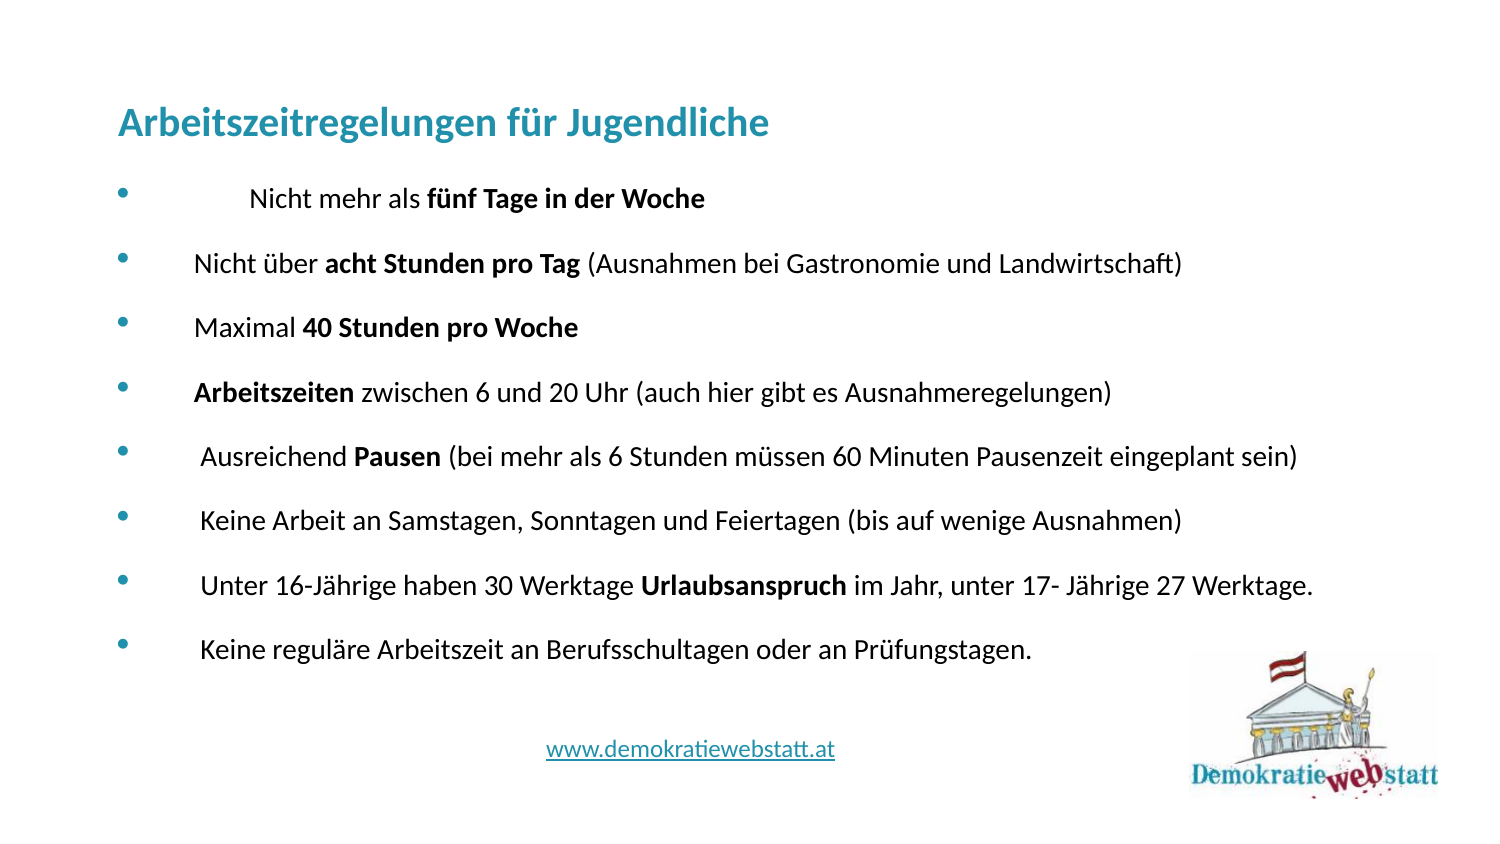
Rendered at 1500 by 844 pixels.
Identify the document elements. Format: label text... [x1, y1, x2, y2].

text_box www.demokratiewebstatt.at [531, 725, 851, 770]
list Nicht mehr als fünf Tage in der Woche Nicht über acht Stunden pro Tag (Ausnahmen bei Gastronomie und Landwirtschaft) Maximal 40 Stunden pro Woche Arbeitszeiten zwischen 6 und 20 Uhr (auch hier gibt es Ausnahmeregelungen) Ausreichend Pausen (bei mehr als 6 Stunden müssen 60 Minuten Pausenzeit eingeplant sein) Keine Arbeit an Samstagen, Sonntagen und Feiertagen (bis auf wenige Ausnahmen) Unter 16-Jährige haben 30 Werktage Urlaubsanspruch im Jahr, unter 17- Jährige 27 Werktage. Keine reguläre Arbeitszeit an Berufsschultagen oder an Prüfungstagen. [118, 177, 1418, 649]
text_box [106, 455, 1394, 715]
title Arbeitszeitregelungen für Jugendliche [118, 94, 1288, 177]
picture [1188, 651, 1438, 799]
